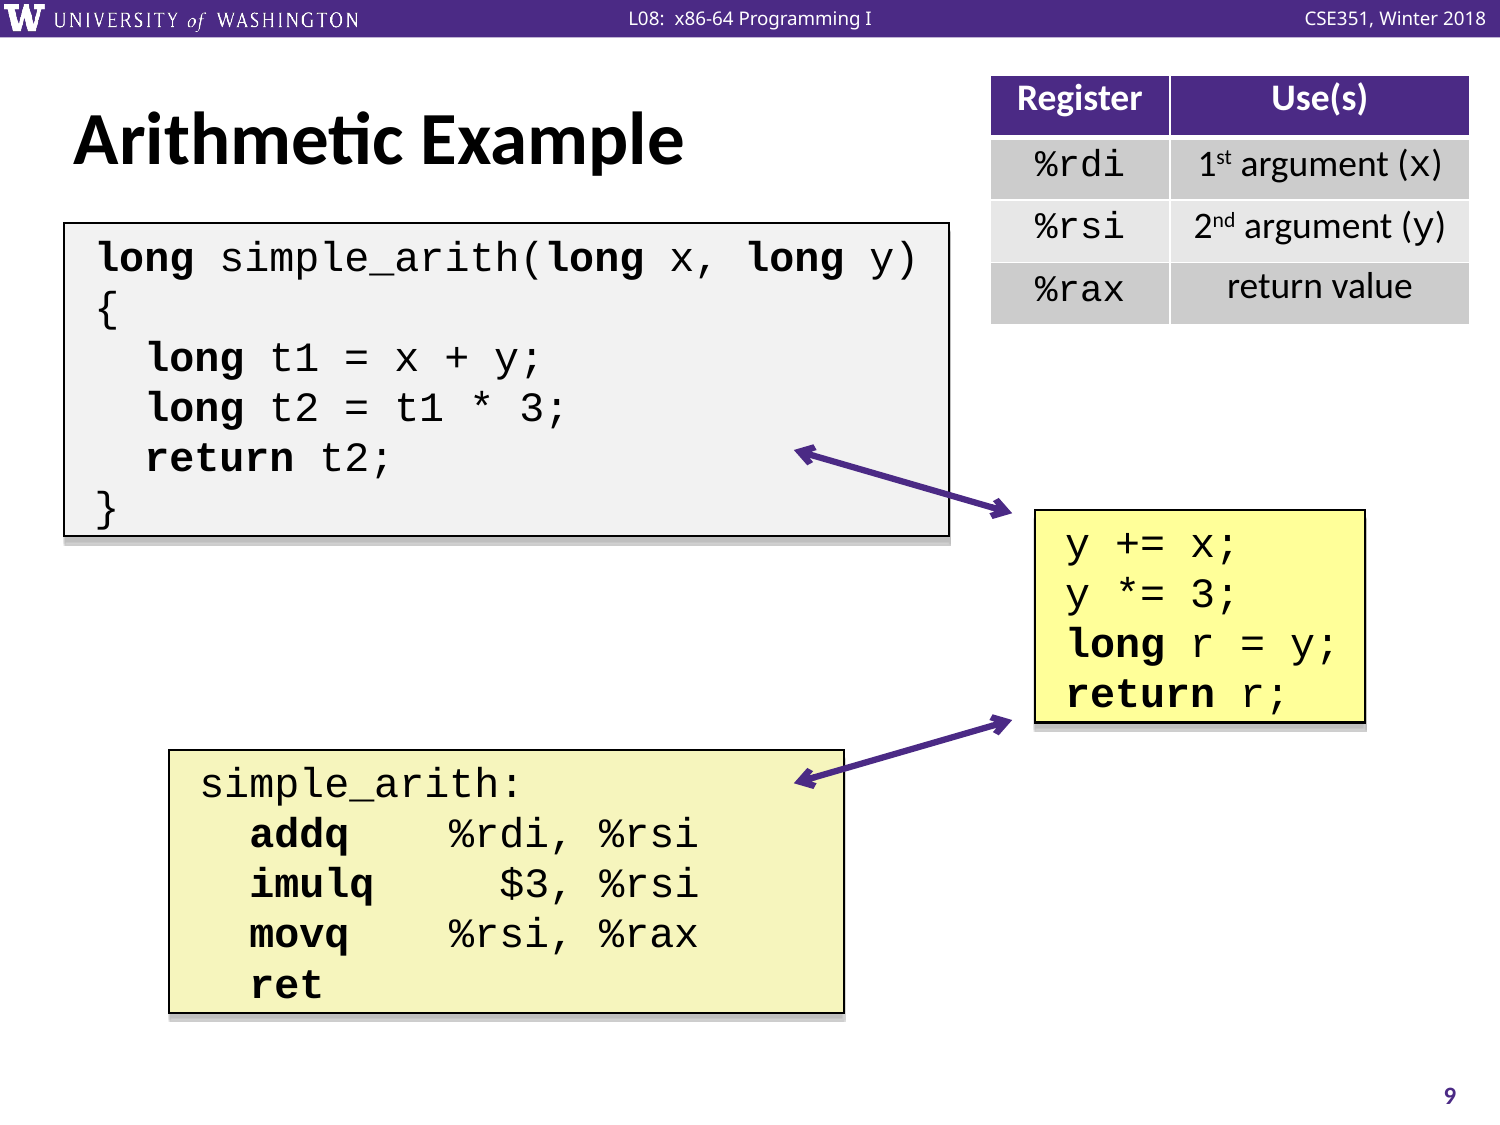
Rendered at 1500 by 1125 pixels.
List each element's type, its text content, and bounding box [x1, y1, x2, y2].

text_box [793, 449, 1013, 514]
text_box simple_arith: addq %rdi, %rsi imulq $3, %rsi movq %rsi, %rax ret [169, 750, 845, 1013]
title Arithmetic Example [58, 71, 1438, 198]
table_header Use(s) [1171, 76, 1469, 135]
slide_number 9 [1400, 1065, 1500, 1125]
text_box y += x; y *= 3; long r = y; return r; [1034, 509, 1365, 723]
table_cell 1st argument (x) [1171, 140, 1469, 199]
table_cell %rax [991, 263, 1169, 324]
table_cell %rsi [991, 201, 1169, 262]
table_cell return value [1171, 263, 1469, 324]
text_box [793, 719, 1013, 784]
table_header Register [991, 76, 1169, 135]
text_box long simple_arith(long x, long y) { long t1 = x + y; long t2 = t1 * 3; return t2; } [64, 223, 950, 537]
table_cell 2nd argument (y) [1171, 201, 1469, 262]
picture [4, 4, 358, 32]
table_cell %rdi [991, 140, 1169, 199]
